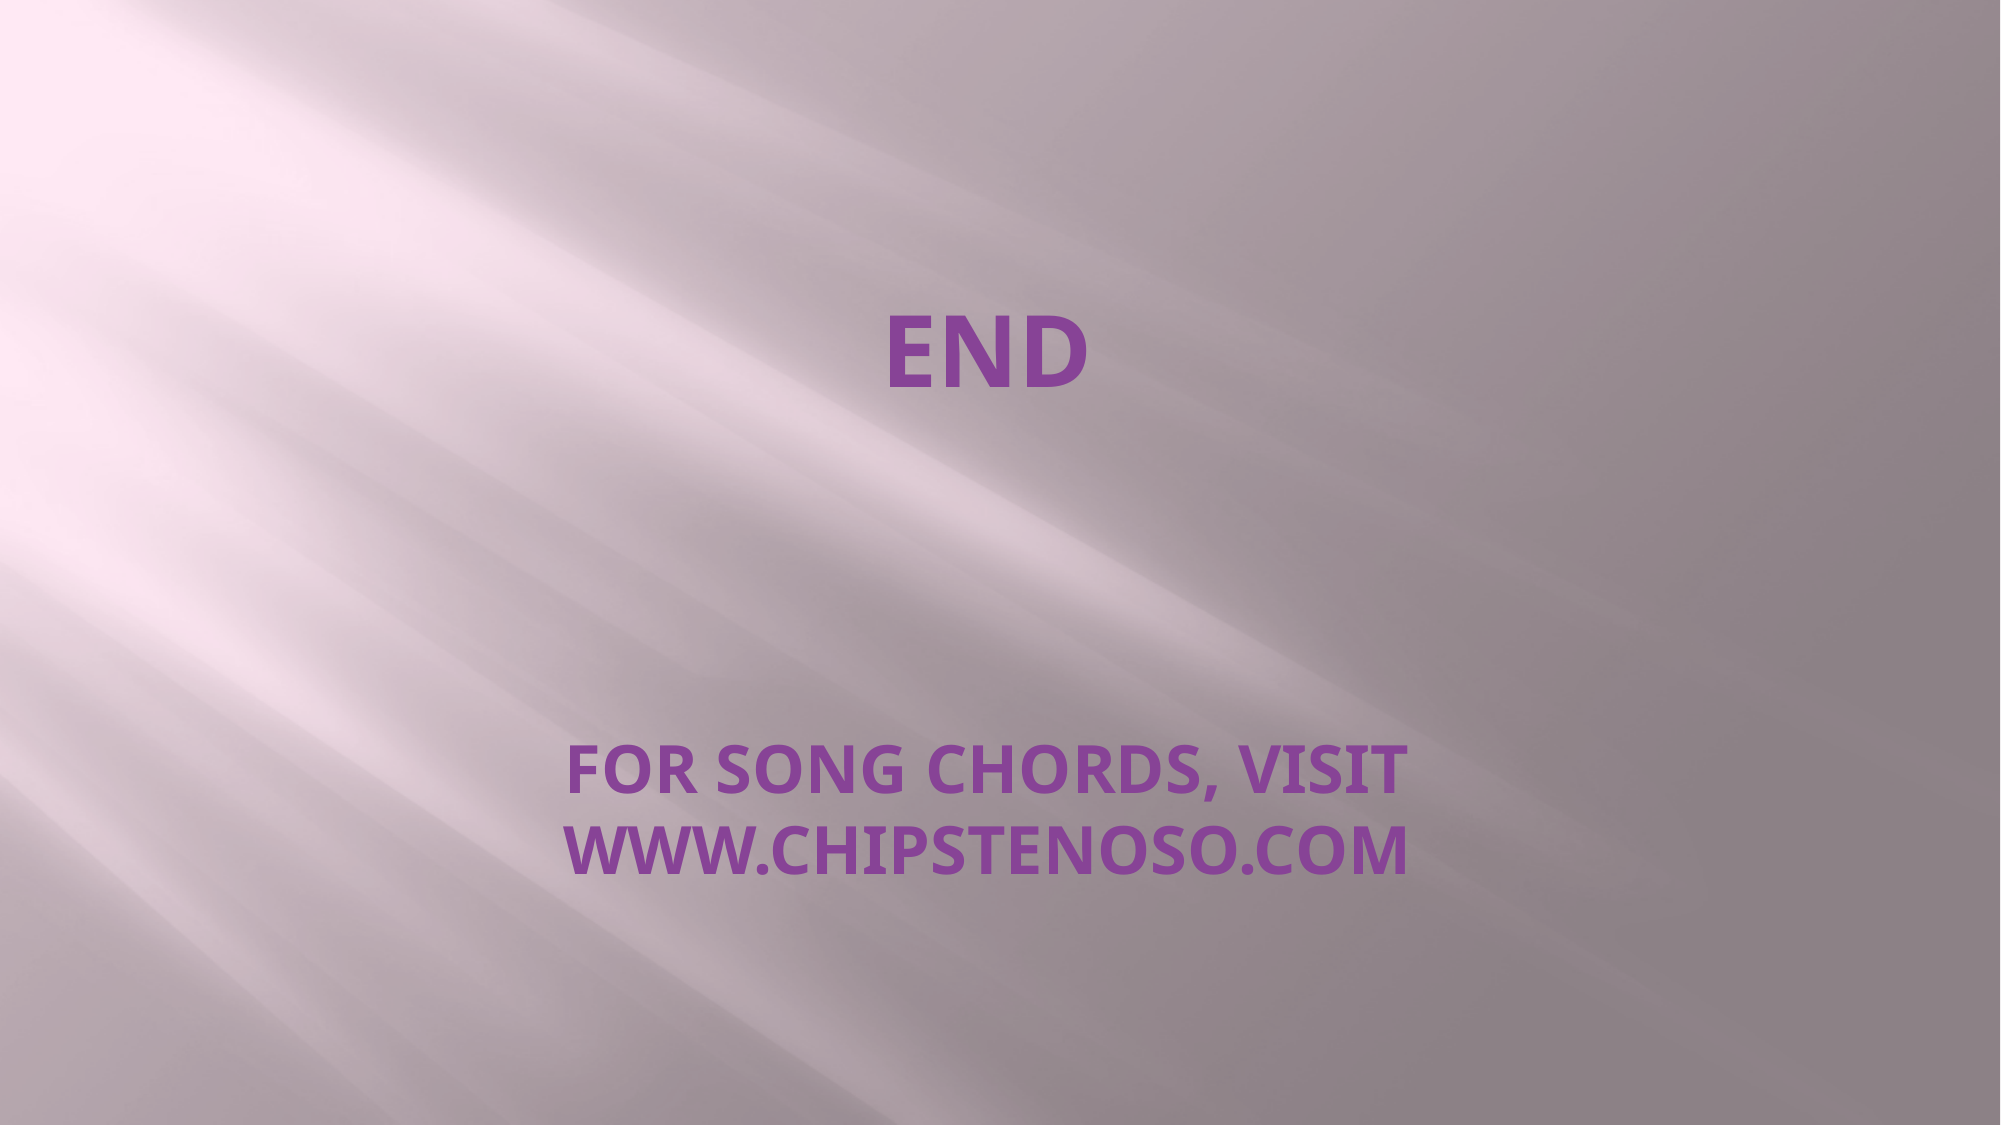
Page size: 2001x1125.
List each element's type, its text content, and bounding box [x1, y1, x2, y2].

title End For song chords, visit www.chipstenoso.com [312, 162, 1663, 888]
